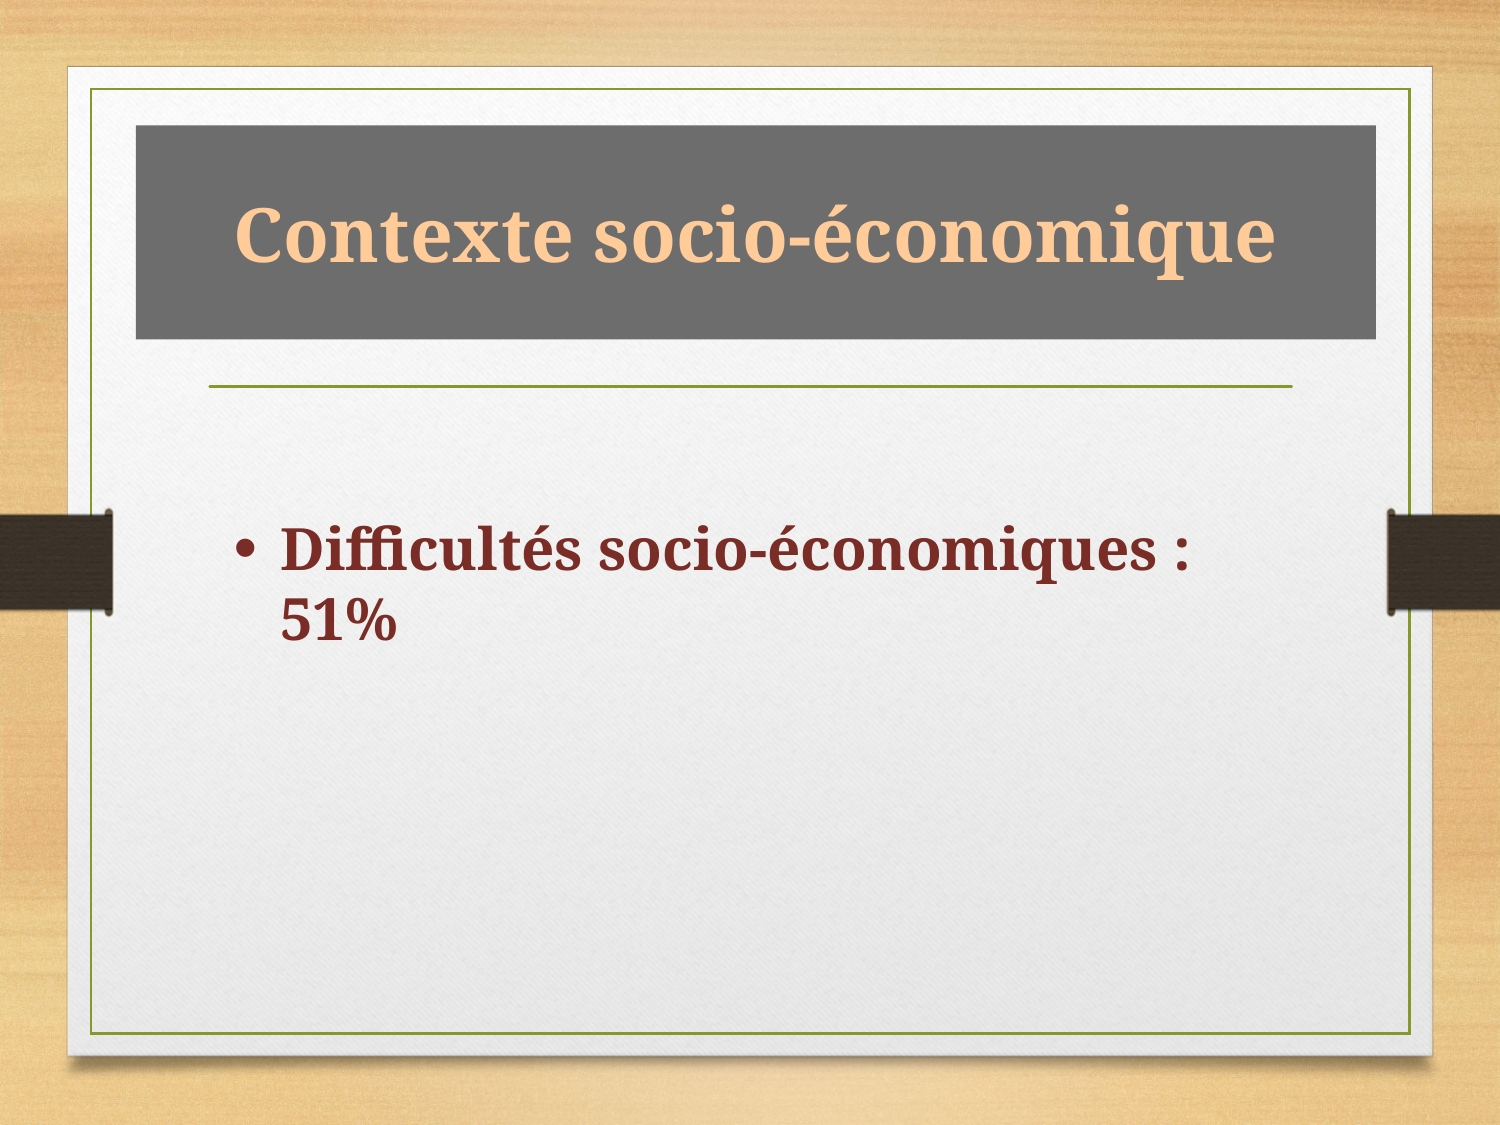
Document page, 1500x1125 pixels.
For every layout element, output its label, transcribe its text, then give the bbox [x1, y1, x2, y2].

picture [0, 0, 1500, 1125]
list Difficultés socio-économiques : 51% [218, 420, 1284, 953]
title Contexte socio-économique [135, 125, 1376, 340]
